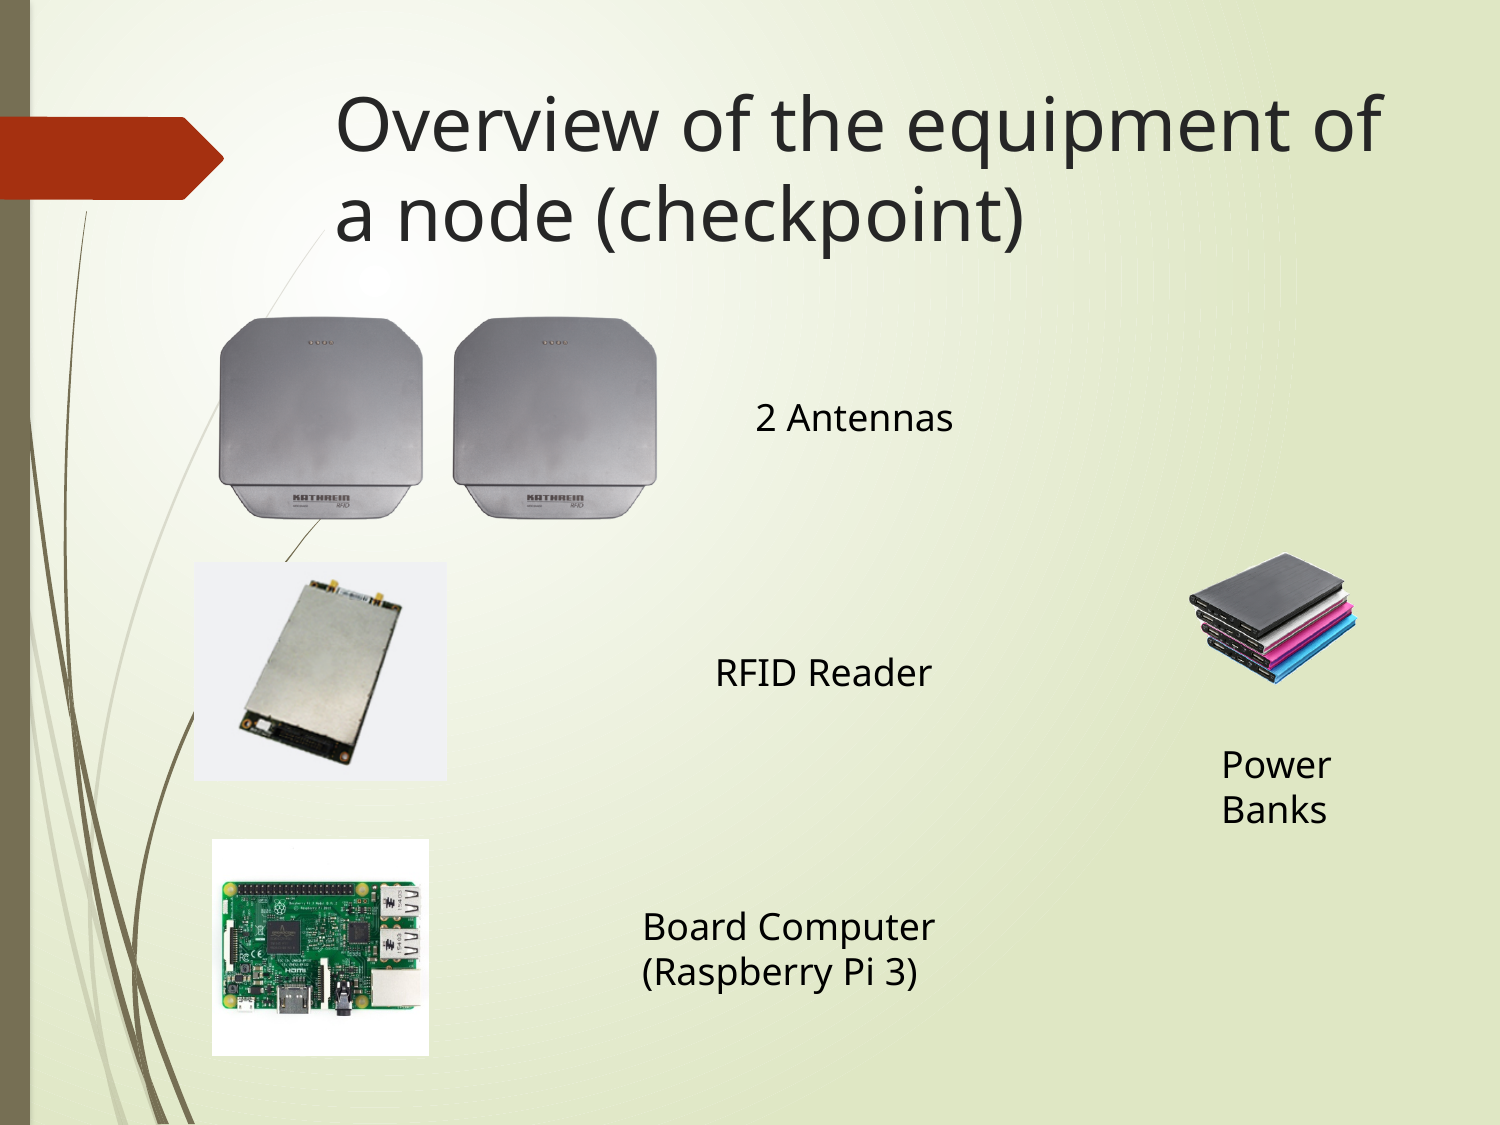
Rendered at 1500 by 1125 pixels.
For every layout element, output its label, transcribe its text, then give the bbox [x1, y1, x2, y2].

text_box Board Computer (Raspberry Pi 3) [627, 895, 979, 1001]
picture [1170, 541, 1372, 692]
picture [194, 308, 681, 527]
picture [194, 562, 447, 781]
text_box RFID Reader [700, 641, 953, 701]
title Overview of the equipment of a node (checkpoint) [319, 69, 1400, 280]
text_box 2 Antennas [740, 386, 979, 447]
text_box Power Banks [1206, 733, 1448, 839]
picture [211, 839, 429, 1057]
